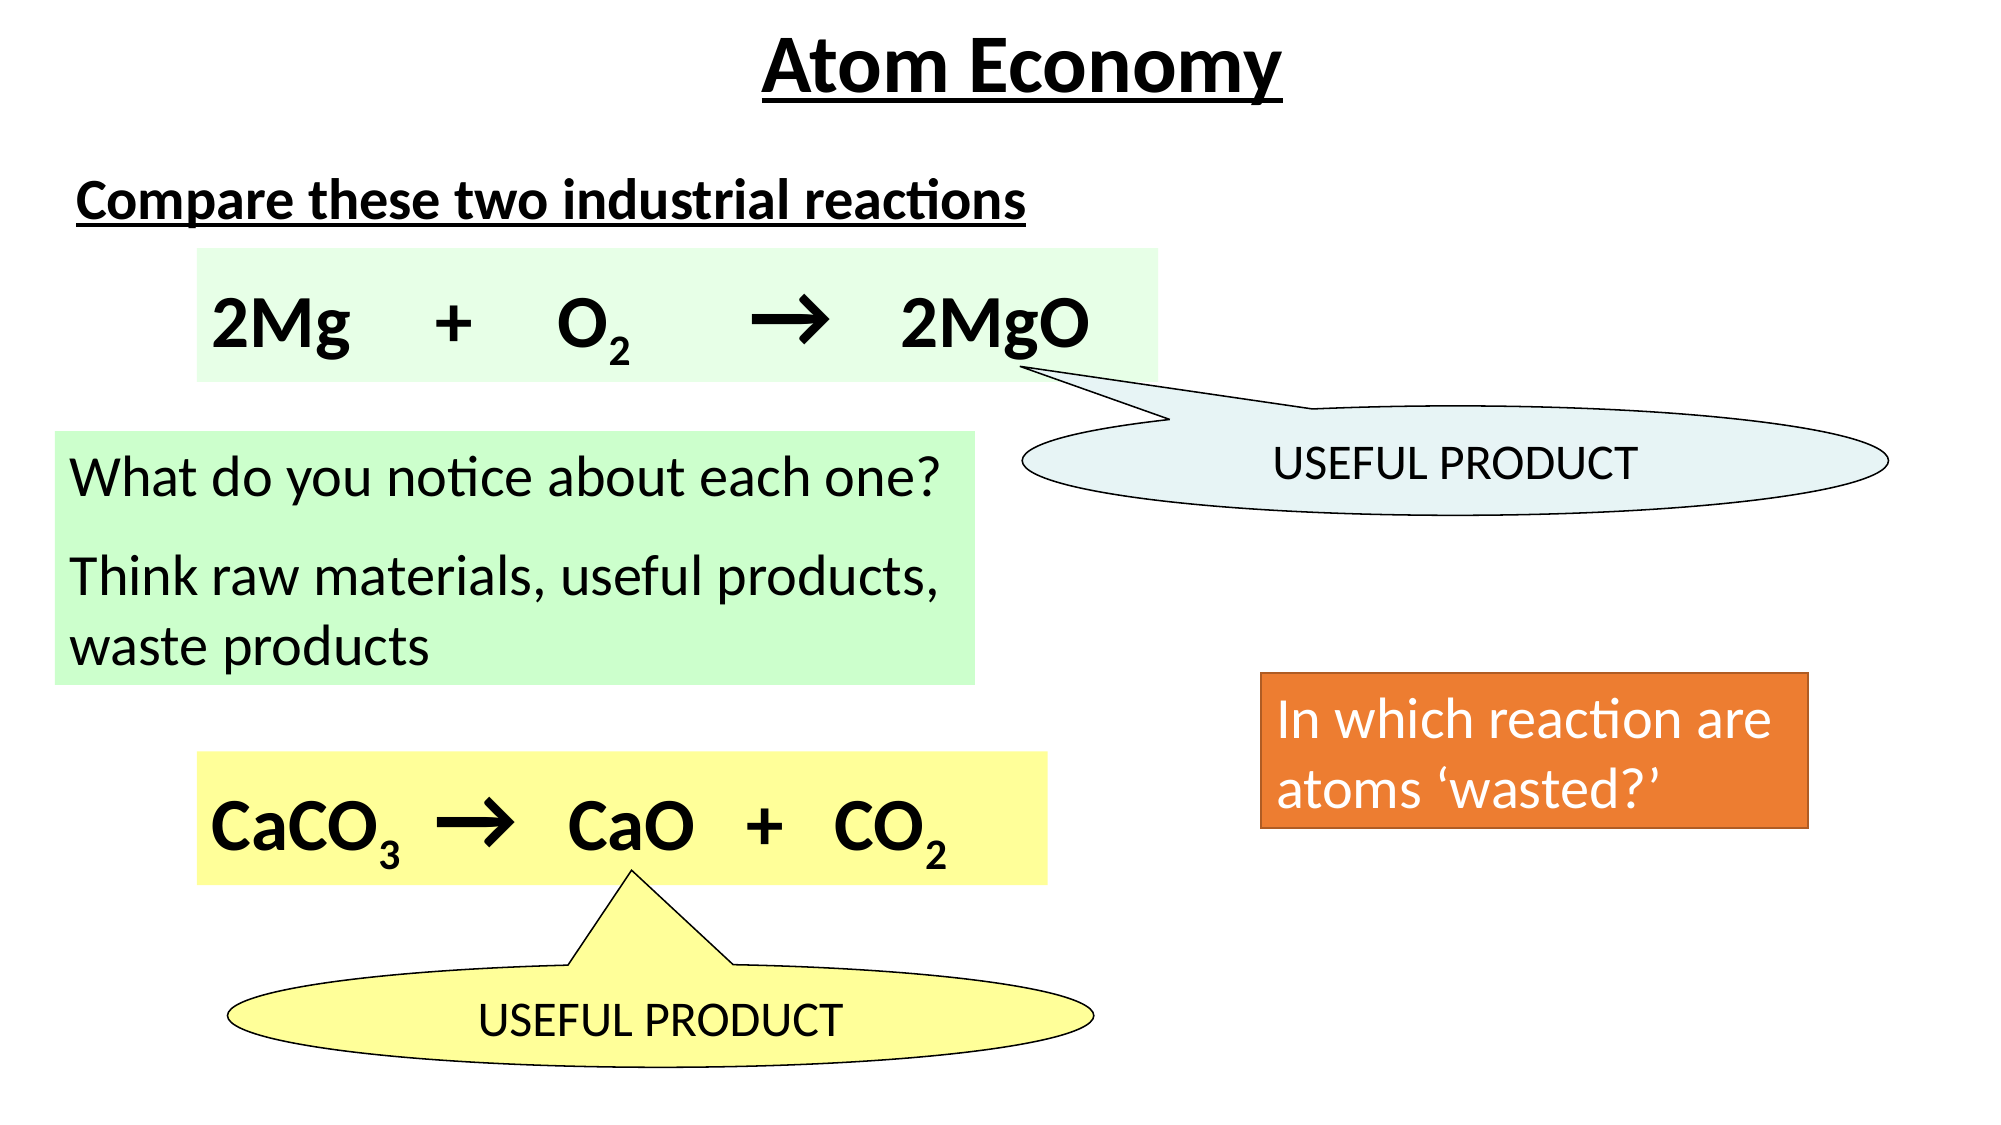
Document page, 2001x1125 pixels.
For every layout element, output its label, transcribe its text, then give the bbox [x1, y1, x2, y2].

text_box In which reaction are atoms ‘wasted?’ [1260, 672, 1809, 829]
text_box USEFUL PRODUCT [1019, 366, 1889, 516]
text_box USEFUL PRODUCT [227, 870, 1094, 1068]
text_box CaCO3 → CaO + CO2 [196, 751, 1048, 886]
text_box Compare these two industrial reactions [61, 153, 1042, 239]
text_box Atom Economy [659, 1, 1385, 117]
text_box What do you notice about each one? Think raw materials, useful products, waste products [54, 431, 975, 685]
text_box 2Mg + O2 → 2MgO [196, 248, 1159, 382]
